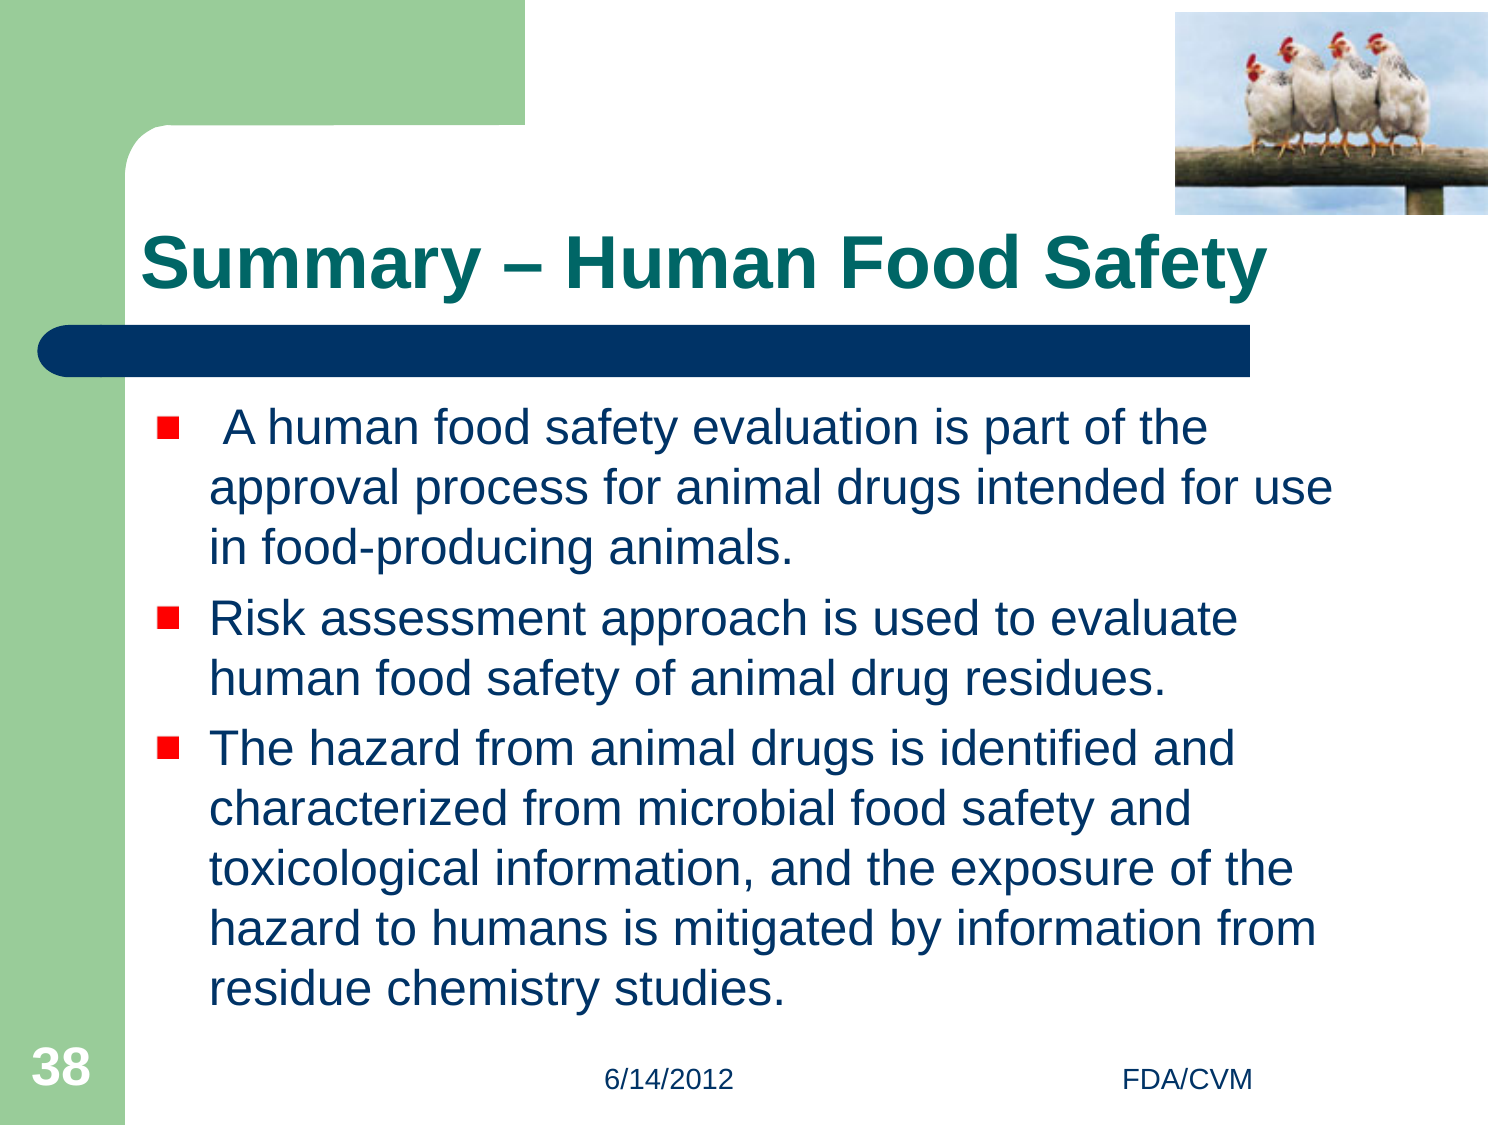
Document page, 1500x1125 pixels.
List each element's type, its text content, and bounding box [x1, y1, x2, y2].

slide_number 38 [13, 1023, 111, 1105]
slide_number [399, 1025, 750, 1103]
picture [152, 411, 179, 439]
title Summary – Human Food Safety [125, 125, 1425, 313]
footer FDA/CVM [950, 1025, 1426, 1103]
list A human food safety evaluation is part of the approval process for animal drugs intended for use in food-producing animals. Risk assessment approach is used to evaluate human food safety of animal drug residues. The hazard from animal drugs is identified and characterized from microbial food safety and toxicological information, and the exposure of the hazard to humans is mitigated by information from residue chemistry studies. [137, 387, 1400, 999]
picture [1174, 12, 1488, 215]
picture [152, 601, 179, 629]
picture [152, 731, 179, 759]
